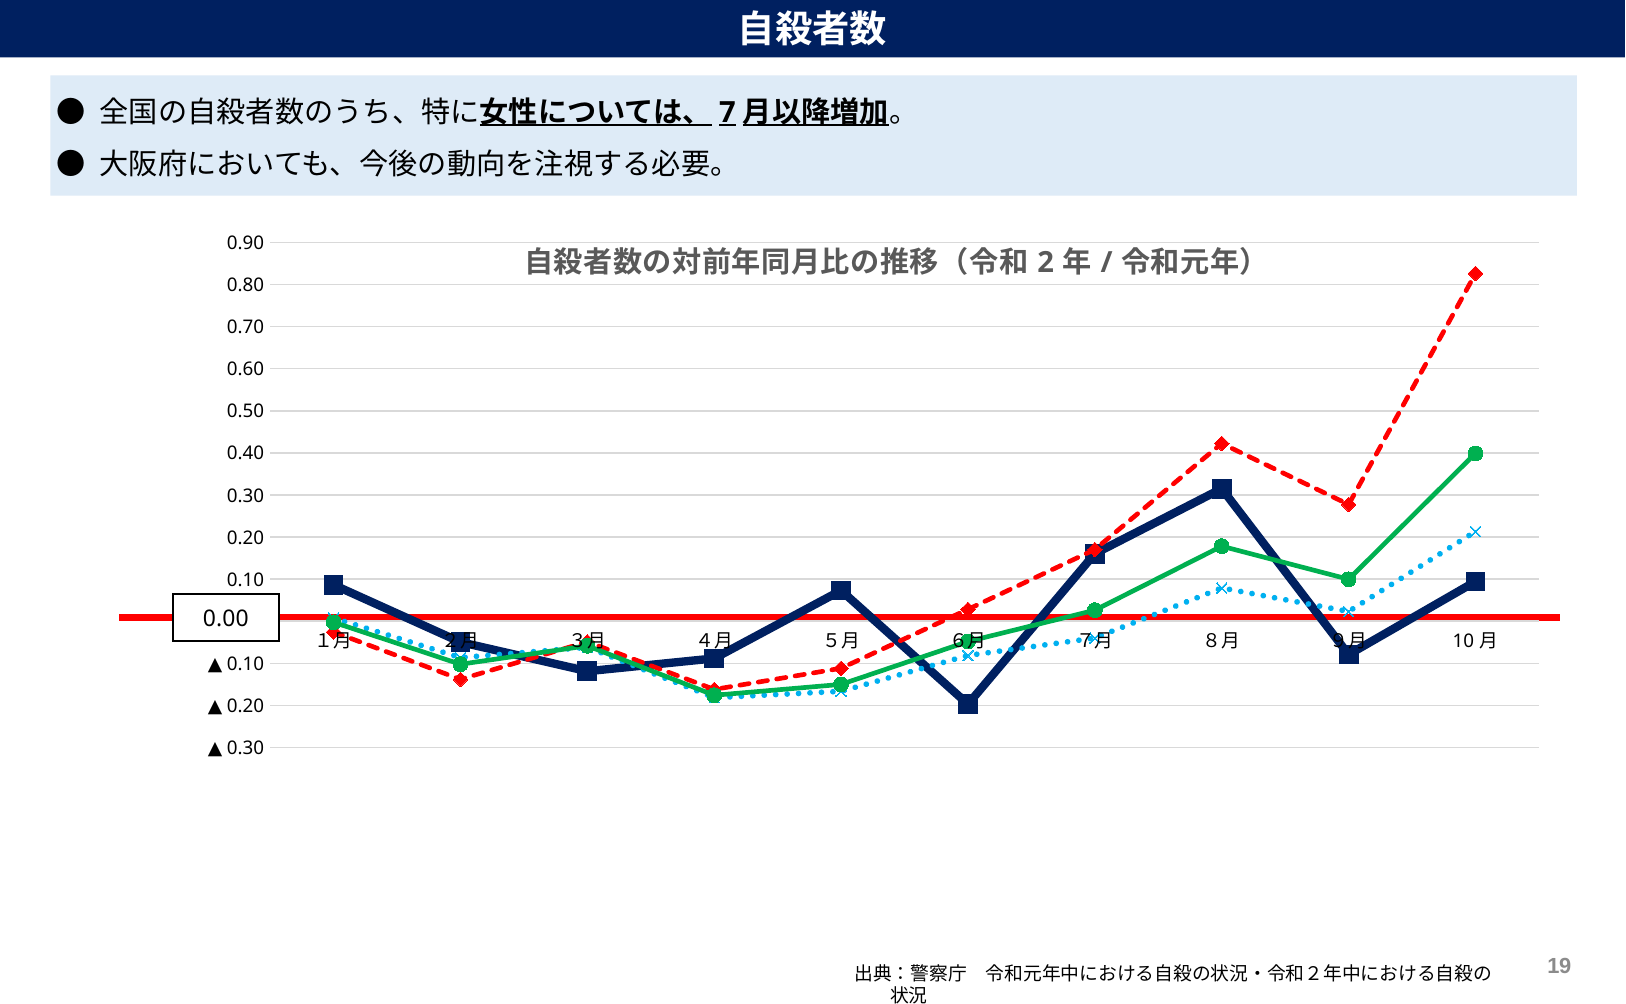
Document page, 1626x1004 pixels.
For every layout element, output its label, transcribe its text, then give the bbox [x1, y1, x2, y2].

chart [50, 213, 1562, 948]
text_box ● 全国の自殺者数のうち、特に女性については、7月以降増加。 ● 大阪府においても、今後の動向を注視する必要。 [49, 74, 1578, 197]
slide_number 18 [1513, 938, 1606, 992]
text_box 自殺者数 [0, 0, 1625, 58]
text_box 出典：警察庁 令和元年中における自殺の状況・令和２年中における自殺の状況 [839, 954, 1514, 1004]
